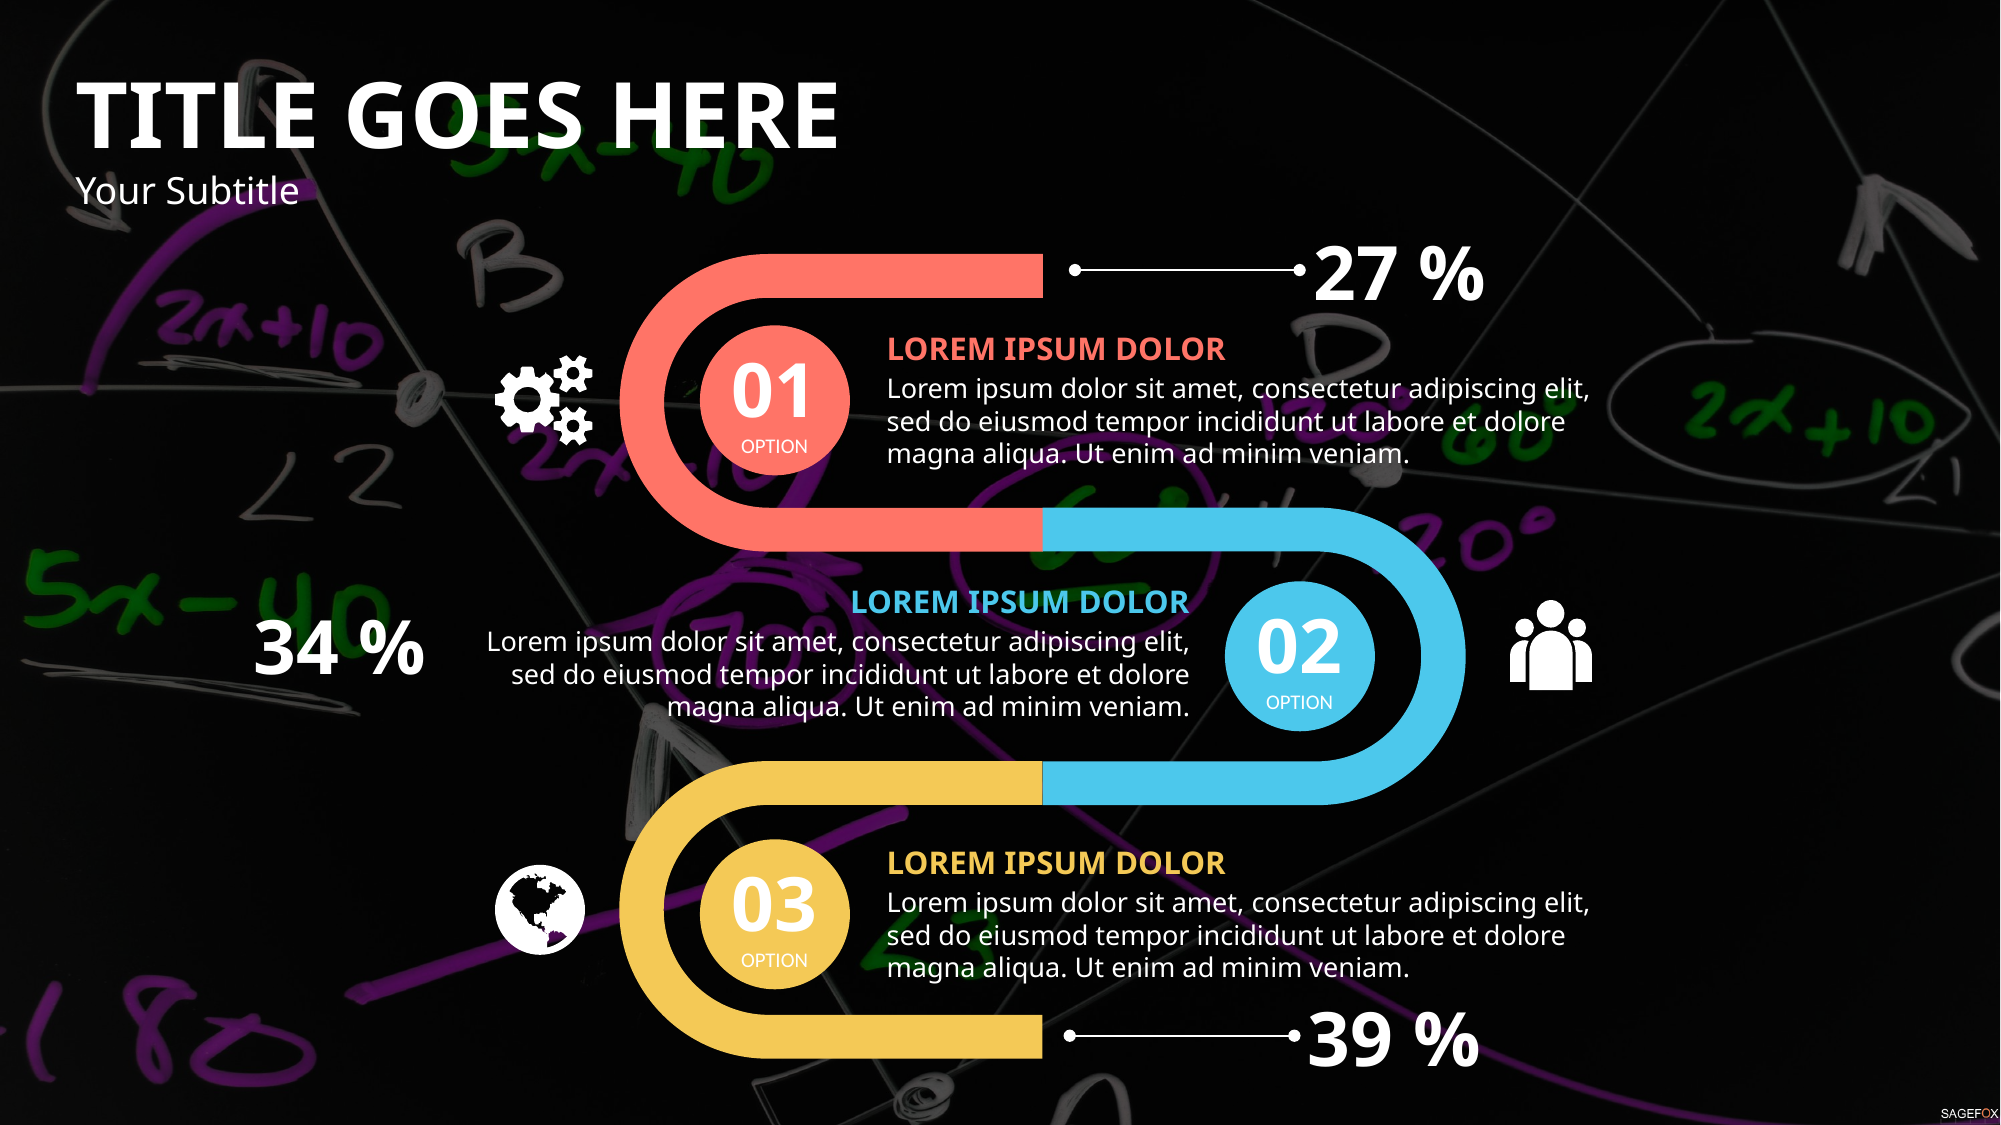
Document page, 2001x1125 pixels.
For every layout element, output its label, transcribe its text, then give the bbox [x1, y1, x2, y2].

text_box [618, 760, 1044, 1060]
text_box TITLE GOES HERE Your Subtitle [60, 49, 1036, 220]
text_box [1041, 506, 1467, 807]
text_box [618, 252, 1044, 553]
text_box [495, 366, 593, 446]
text_box LOREM IPSUM DOLOR Lorem ipsum dolor sit amet, consectetur adipiscing elit, sed do eiusmod tempor incididunt ut labore et dolore magna aliqua. Ut enim ad minim veniam. [430, 575, 1205, 730]
text_box [553, 355, 593, 393]
text_box 39 % [1296, 986, 1493, 1087]
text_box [699, 325, 850, 476]
picture [0, 0, 2001, 1125]
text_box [1224, 581, 1375, 732]
text_box [1529, 630, 1573, 691]
text_box [1568, 618, 1586, 638]
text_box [699, 839, 850, 990]
text_box 27 % [1301, 220, 1498, 321]
text_box [495, 864, 586, 955]
text_box 34 % [241, 594, 438, 695]
text_box LOREM IPSUM DOLOR Lorem ipsum dolor sit amet, consectetur adipiscing elit, sed do eiusmod tempor incididunt ut labore et dolore magna aliqua. Ut enim ad minim veniam. [871, 322, 1646, 477]
text_box [1510, 640, 1529, 682]
text_box [1572, 640, 1592, 682]
text_box LOREM IPSUM DOLOR Lorem ipsum dolor sit amet, consectetur adipiscing elit, sed do eiusmod tempor incididunt ut labore et dolore magna aliqua. Ut enim ad minim veniam. [871, 835, 1646, 991]
text_box [1536, 600, 1565, 628]
text_box [1515, 618, 1534, 638]
